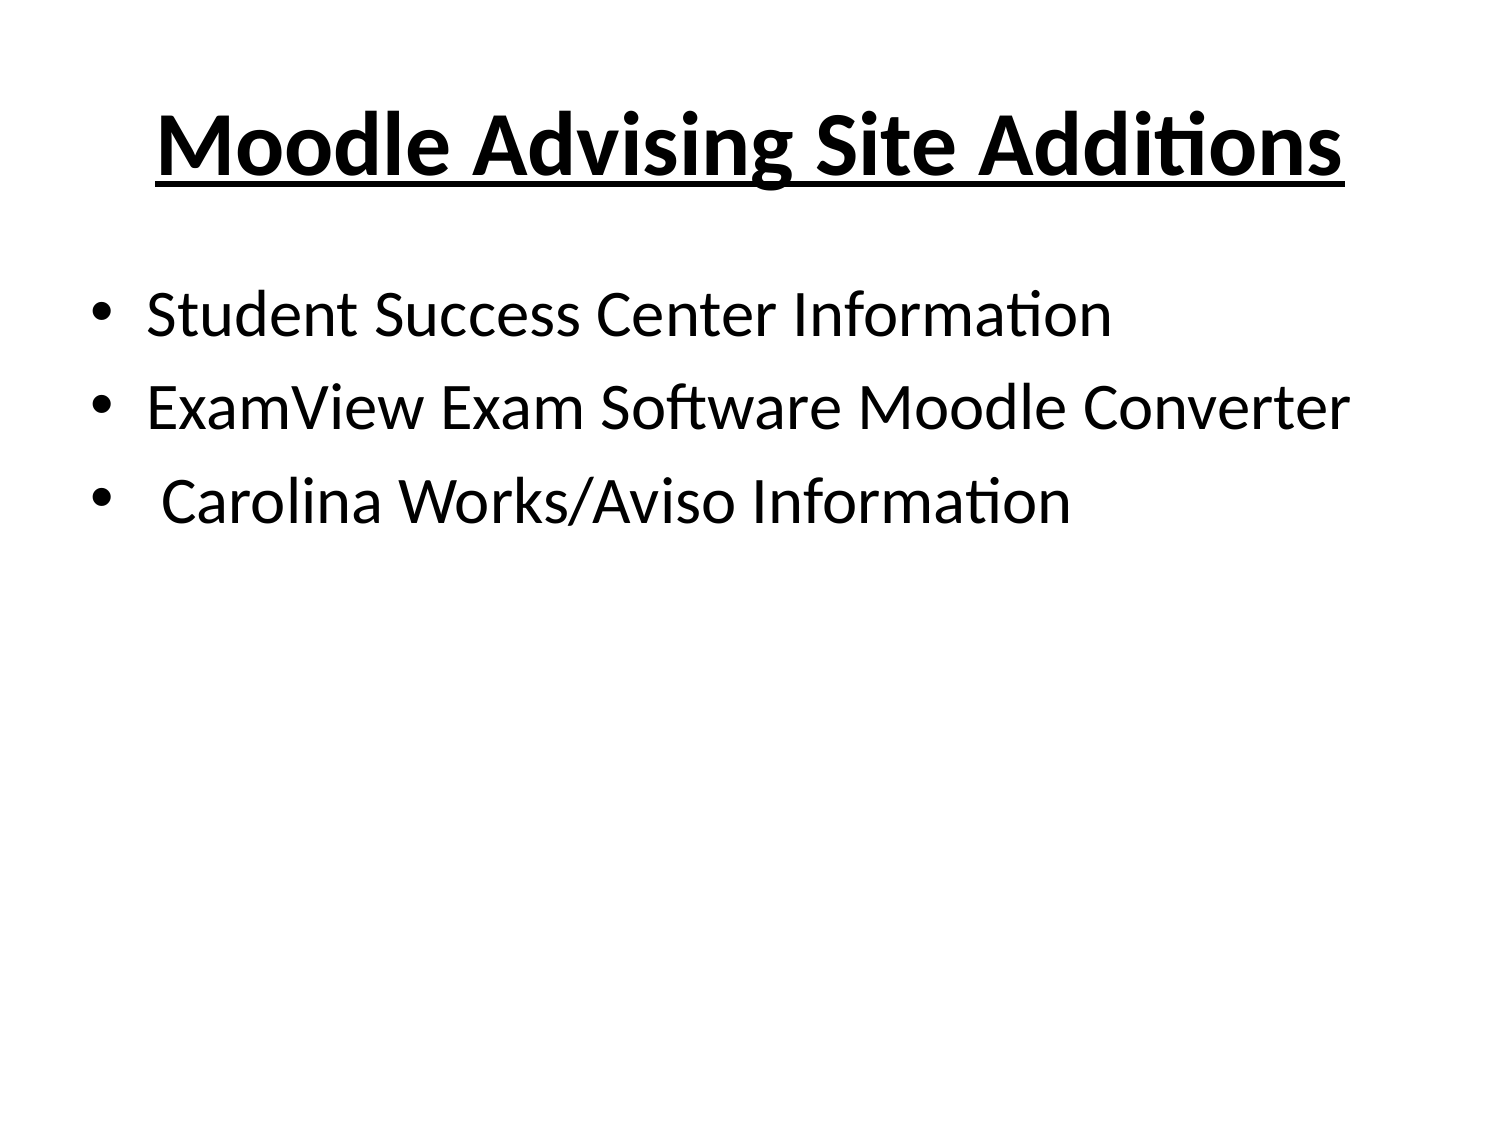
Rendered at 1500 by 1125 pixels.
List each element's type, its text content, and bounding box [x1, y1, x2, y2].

list Student Success Center Information ExamView Exam Software Moodle Converter Carolina Works/Aviso Information [75, 262, 1425, 1005]
title Moodle Advising Site Additions [75, 45, 1425, 233]
